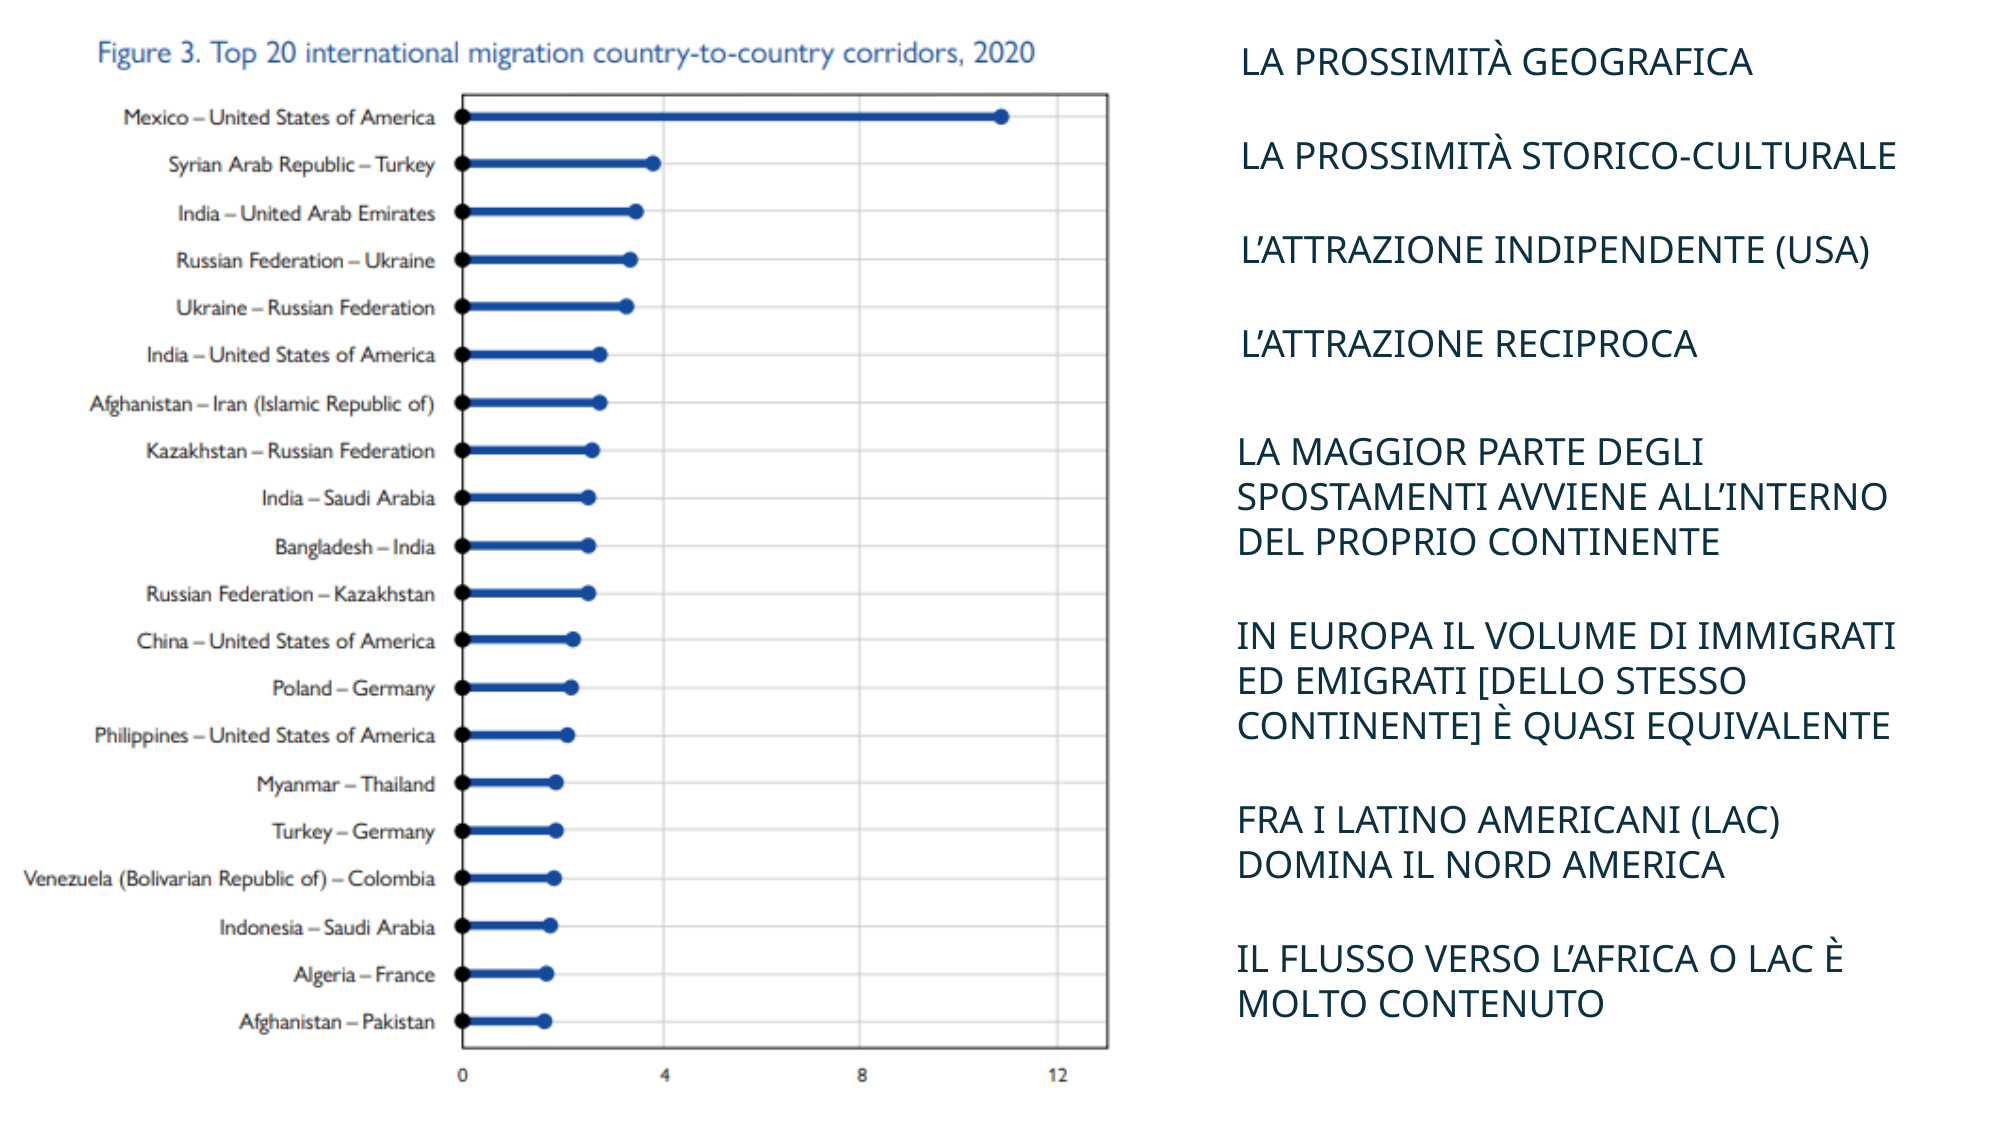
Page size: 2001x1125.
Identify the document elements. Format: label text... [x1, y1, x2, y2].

text_box la maggior parte degli spostamenti avviene all’interno del proprio continente In europa il volume di immigrati ed emigrati [dello stesso continente] è quasi equivalente Fra i latino americani (lac) domina il nord america Il flusso verso l’africa o lac è molto contenuto [1219, 420, 1915, 1033]
picture [12, 14, 1142, 1091]
text_box La prossimità geografica La prossimità storico-culturale L’attrazione indipendente (USA) L’attrazione reciproca [1223, 30, 1919, 373]
